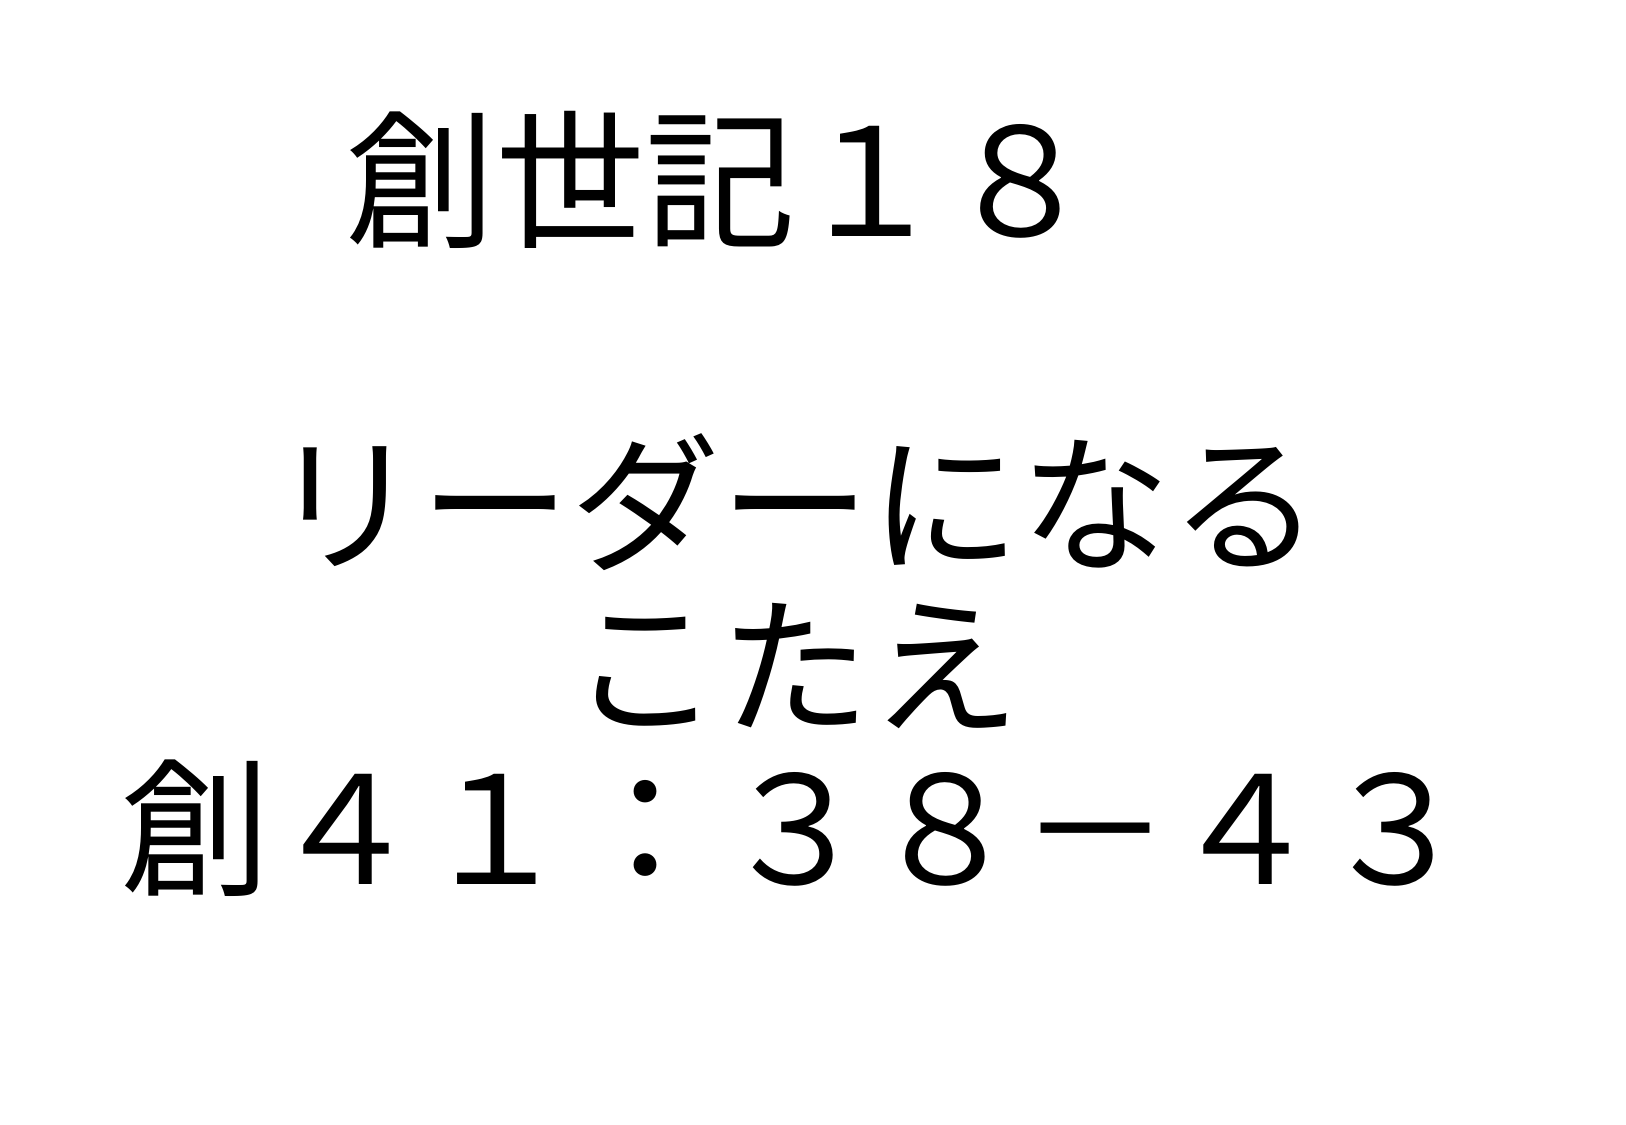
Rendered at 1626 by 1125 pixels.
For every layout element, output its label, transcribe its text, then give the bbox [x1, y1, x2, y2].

title 創世記１８ リーダーになる こたえ 創４１：３８－４３ [94, 402, 1497, 621]
